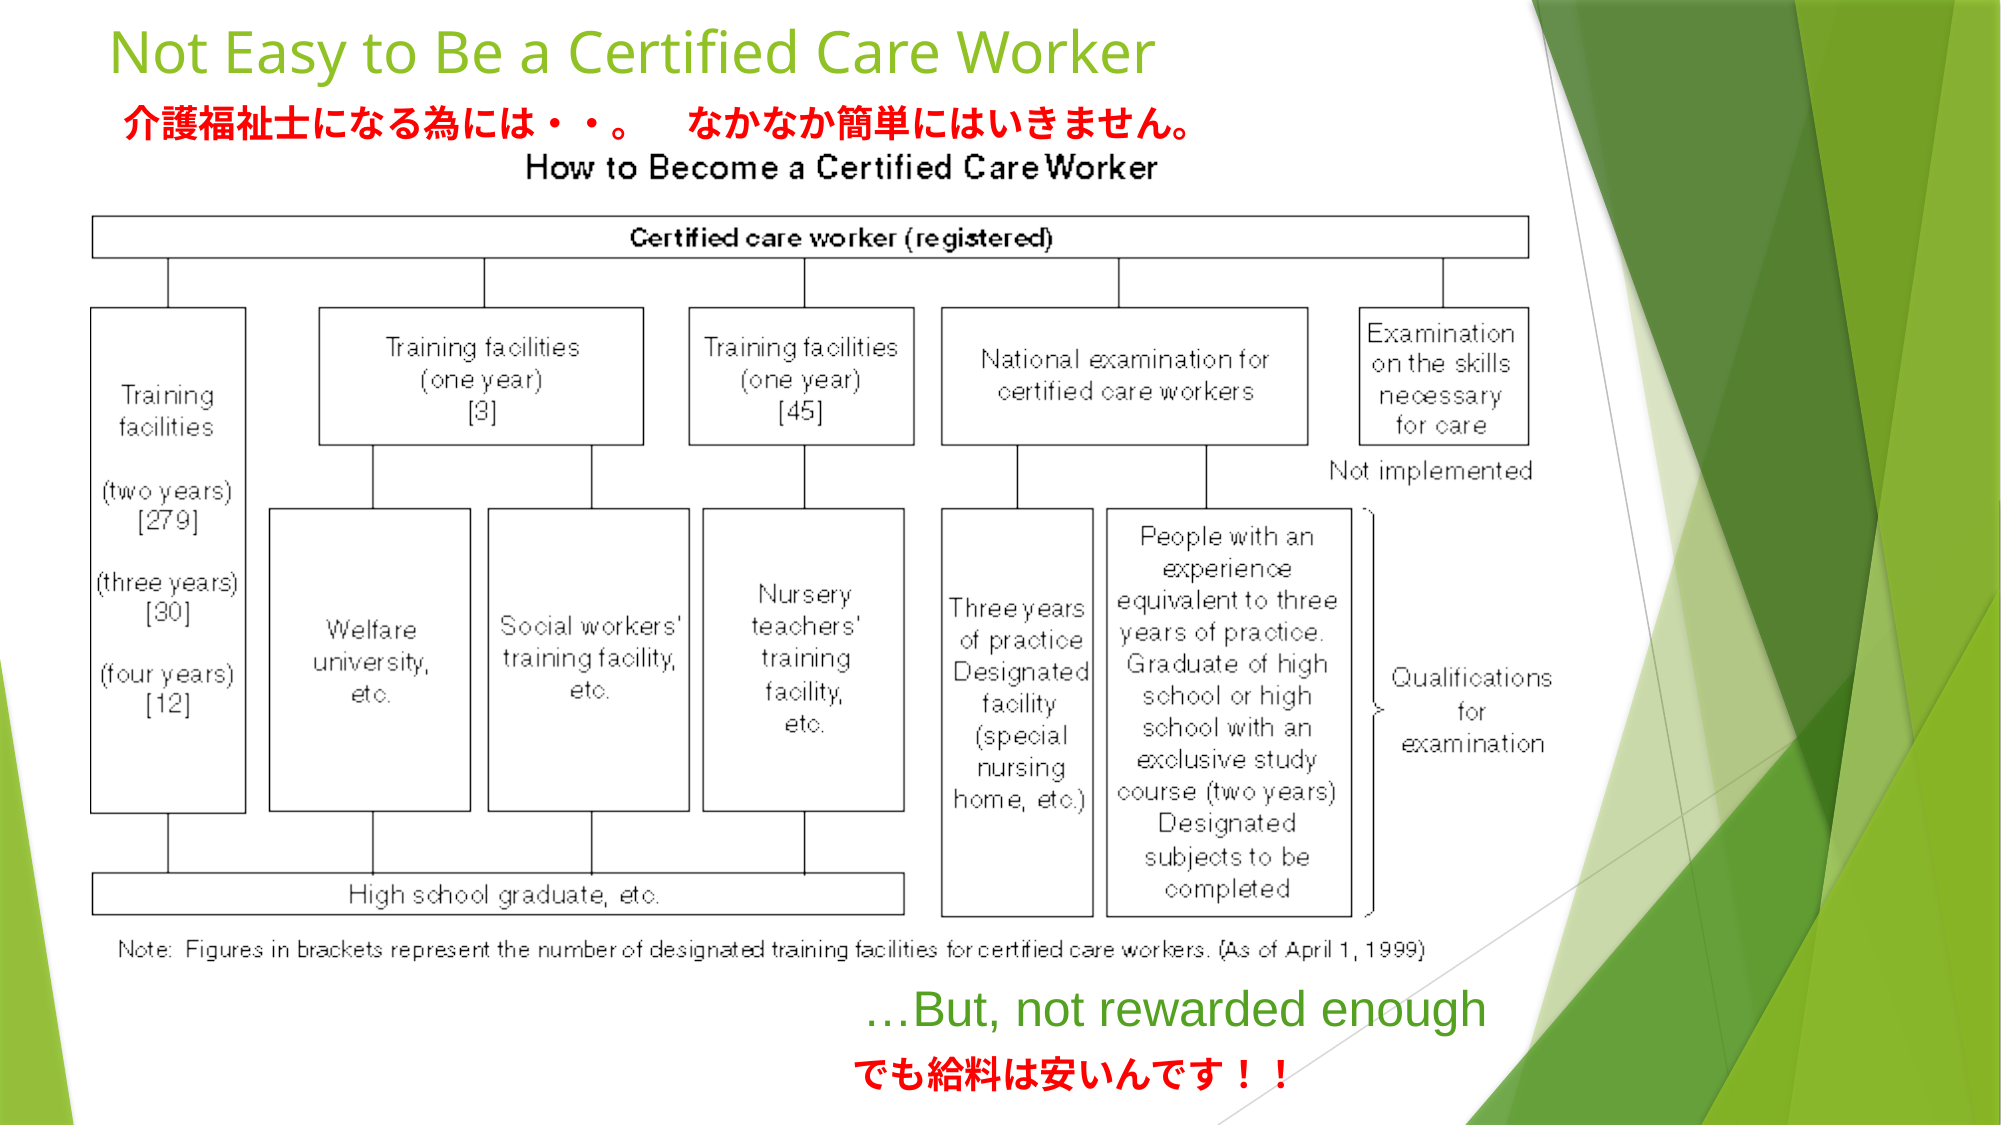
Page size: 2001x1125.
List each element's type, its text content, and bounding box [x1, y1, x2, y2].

text_box 介護福祉士になる為には・・。 なかなか簡単にはいきません。 [109, 92, 1226, 147]
text_box でも給料は安いんです！！ [837, 1043, 1316, 1104]
title Not Easy to Be a Certified Care Worker [93, 8, 1504, 100]
text_box …But, not rewarded enough [847, 972, 1503, 1044]
picture [90, 147, 1555, 964]
